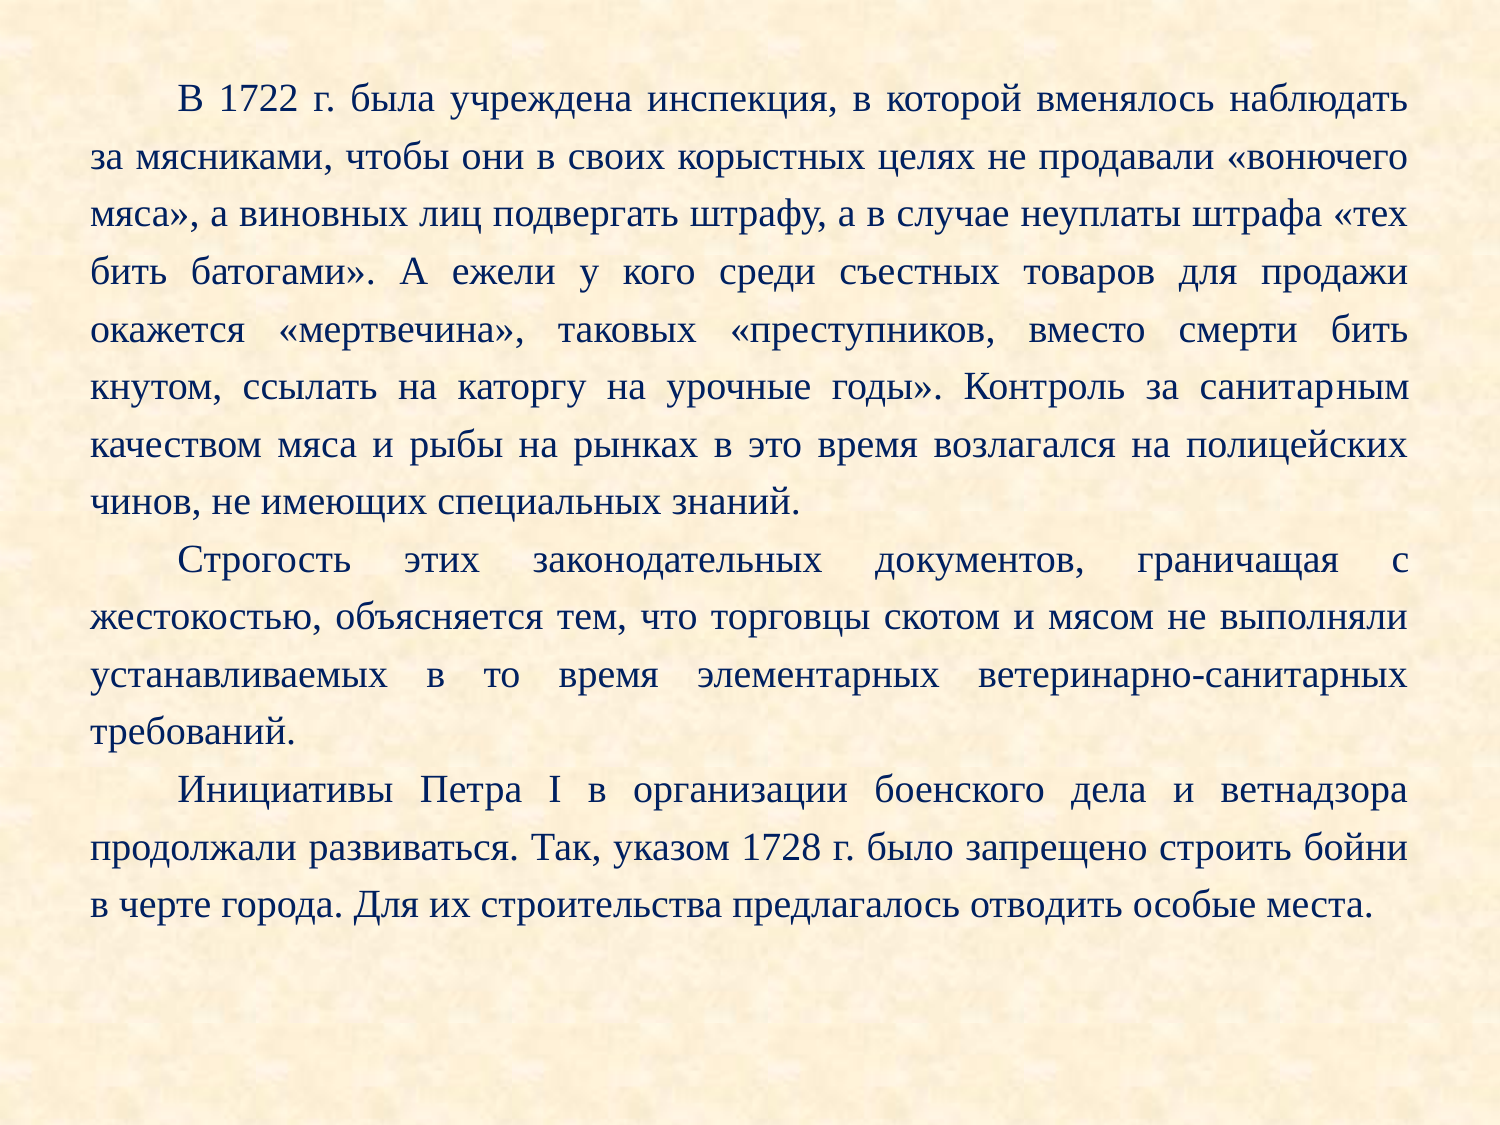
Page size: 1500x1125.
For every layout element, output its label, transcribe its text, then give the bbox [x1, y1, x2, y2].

list В 1722 г. была учреждена инспекция, в которой вменялось наблюдать за мяс­никами, чтобы они в своих корыстных целях не продавали «вонючего мяса», а виновных лиц подвергать штрафу, а в случае неуплаты штрафа «тех бить бато­гами». А ежели у кого среди съестных товаров для продажи окажется «мертве­чина», таковых «преступников, вместо смерти бить кнутом, ссылать на каторгу на урочные годы». Контроль за санитар­ным качеством мяса и рыбы на рынках в это время возлагался на полицейских чинов, не имеющих специальных знаний. Строгость этих законодательных до­кументов, граничащая с жестокостью, объясняется тем, что торговцы скотом и мясом не выполняли устанавливаемых в то время элементарных ветеринарно-санитарных требований. Инициативы Петра I в организации боенского дела и ветнадзора продолжали развиваться. Так, указом 1728 г. было запрещено строить бойни в черте города. Для их строительства предлагалось отво­дить особые места. [75, 54, 1425, 1005]
picture [0, 0, 1500, 1125]
